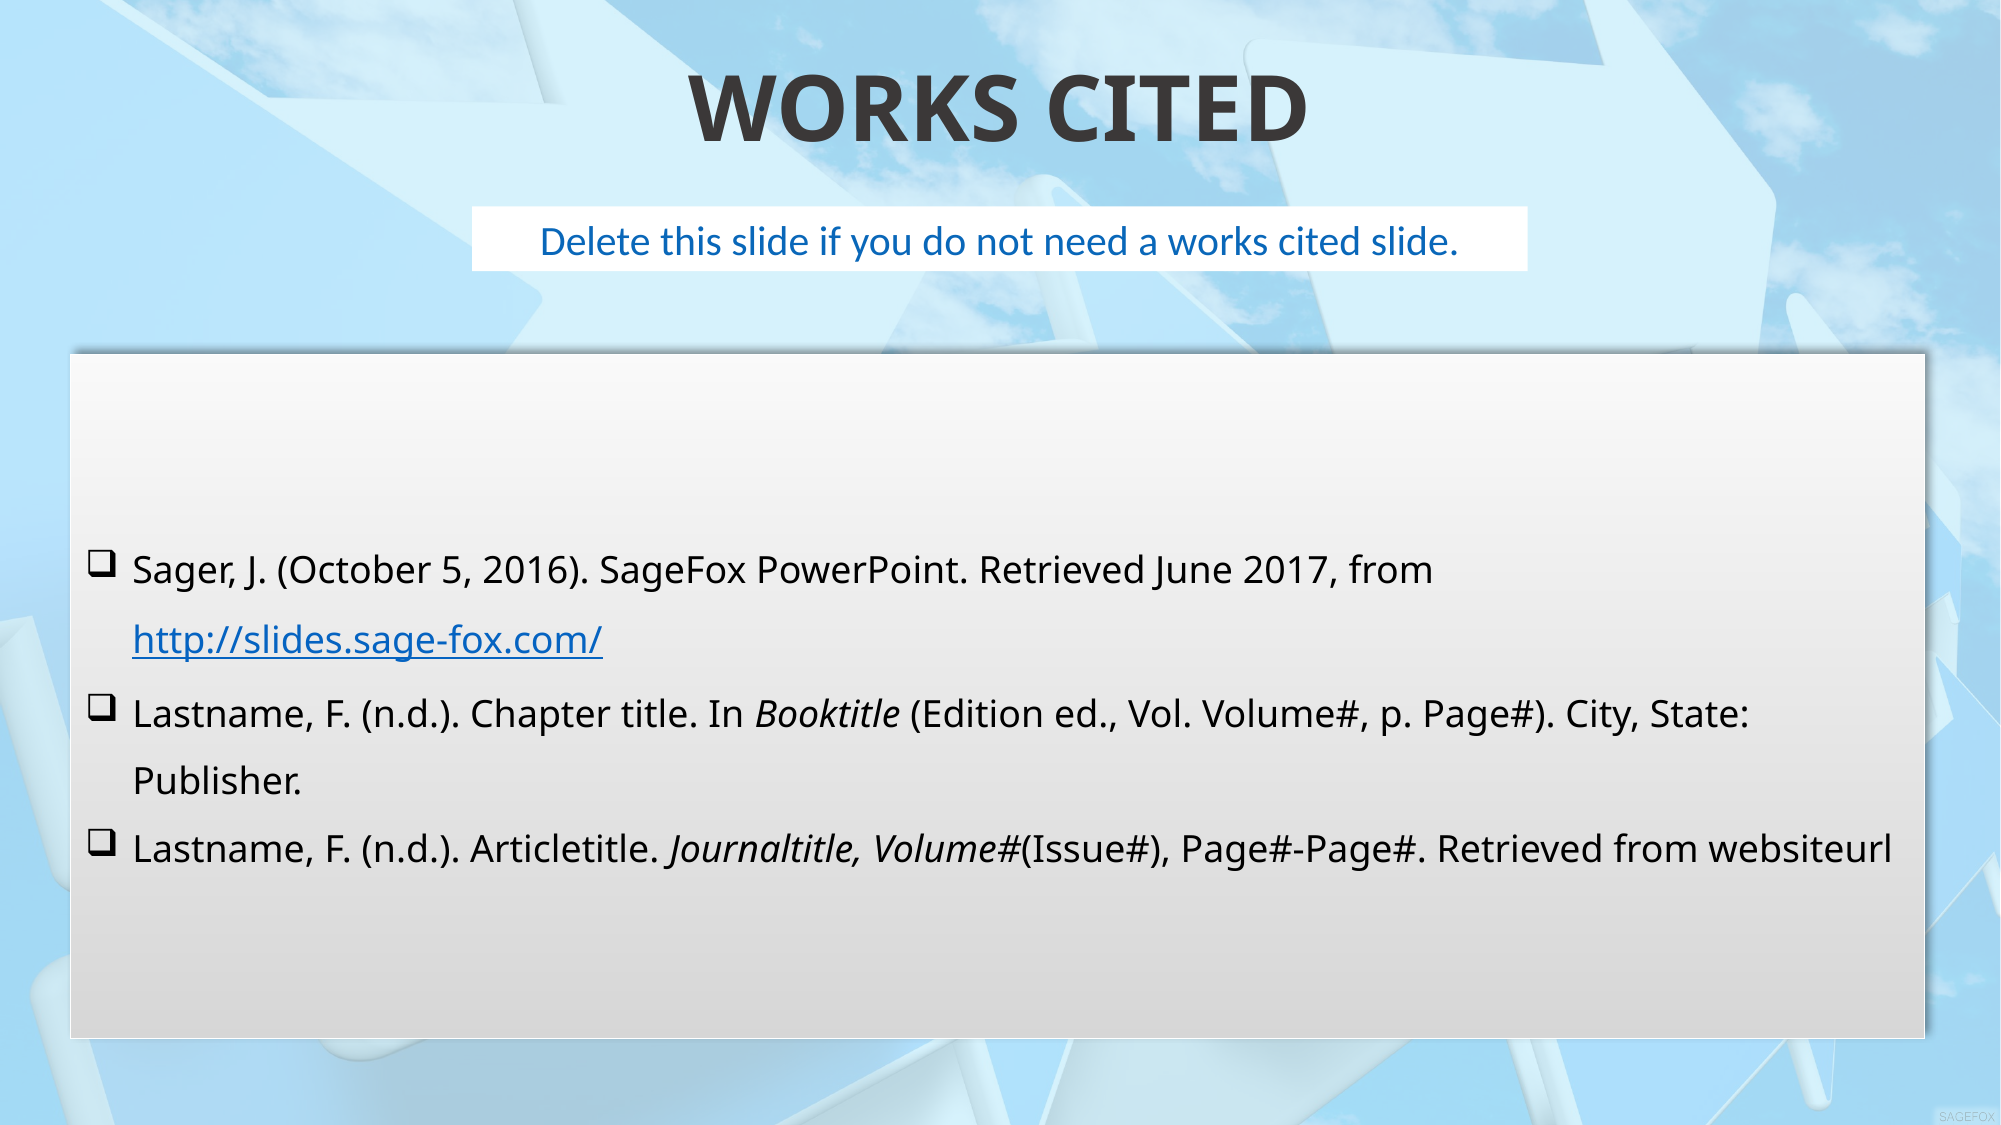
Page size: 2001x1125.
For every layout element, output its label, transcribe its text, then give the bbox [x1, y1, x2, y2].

text_box WORKS CITED [548, 42, 1452, 167]
text_box Sager, J. (October 5, 2016). SageFox PowerPoint. Retrieved June 2017, from http://slides.sage-fox.com/ Lastname, F. (n.d.). Chapter title. In Booktitle (Edition ed., Vol. Volume#, p. Page#). City, State: Publisher. Lastname, F. (n.d.). Articletitle. Journaltitle, Volume#(Issue#), Page#-Page#. Retrieved from websiteurl [70, 354, 1925, 1039]
text_box Delete this slide if you do not need a works cited slide. [472, 206, 1528, 272]
